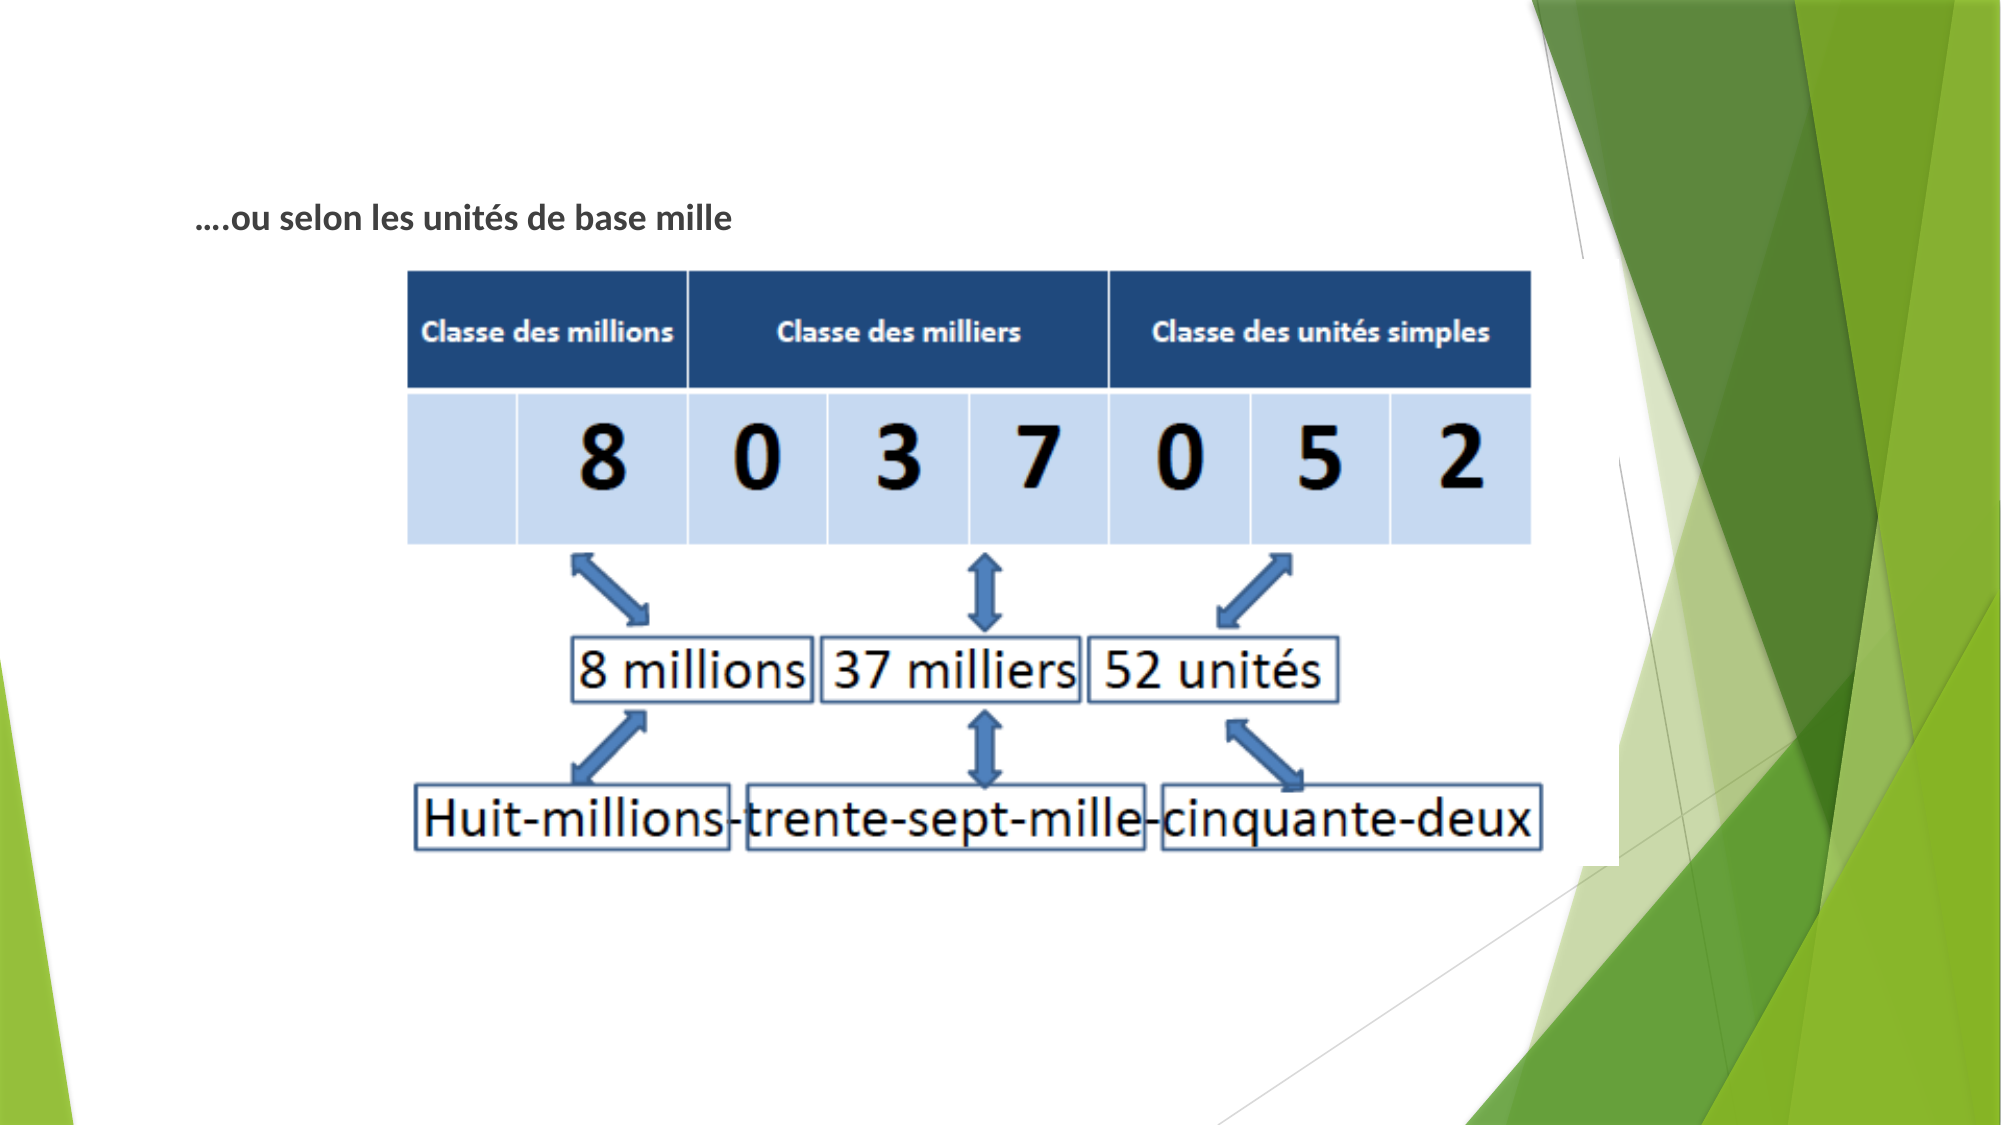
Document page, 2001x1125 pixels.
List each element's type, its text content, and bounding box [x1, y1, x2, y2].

picture [380, 258, 1620, 867]
list ….ou selon les unités de base mille [179, 185, 1821, 971]
